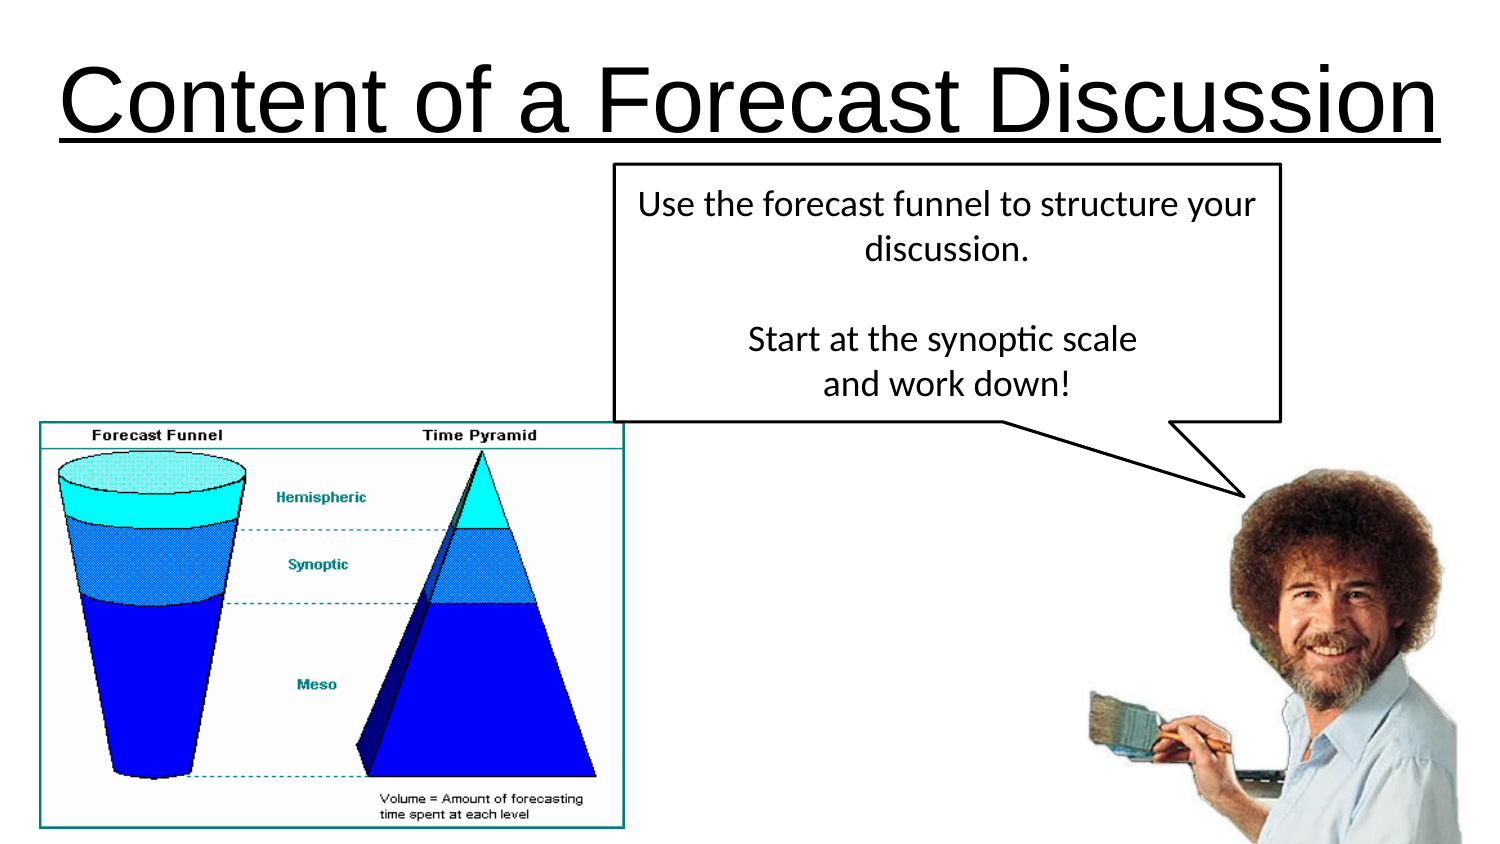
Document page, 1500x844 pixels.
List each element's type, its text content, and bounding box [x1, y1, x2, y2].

picture [38, 421, 626, 829]
text_box Use the forecast funnel to structure your discussion. Start at the synoptic scale and work down! [614, 164, 1281, 419]
title Content of a Forecast Discussion [0, 4, 1500, 186]
picture [1087, 465, 1463, 844]
text_box [622, 419, 1281, 464]
